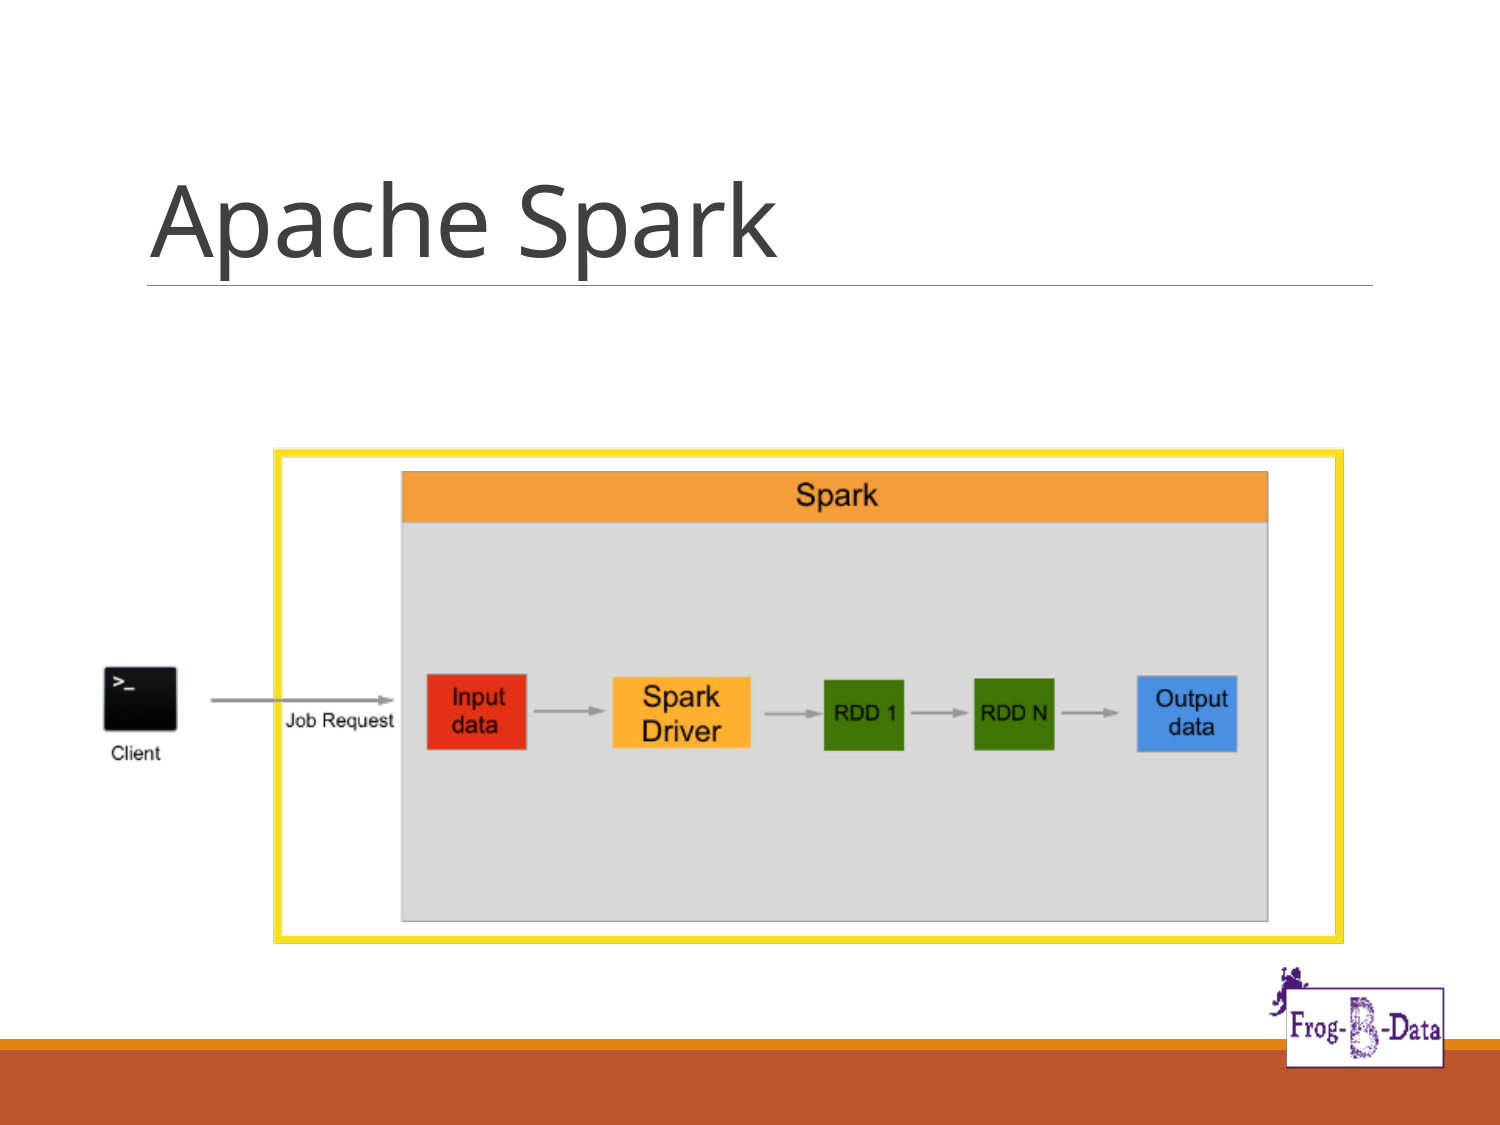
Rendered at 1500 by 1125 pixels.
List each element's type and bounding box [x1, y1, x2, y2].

picture [1267, 965, 1447, 1071]
list [7, 0, 1398, 988]
